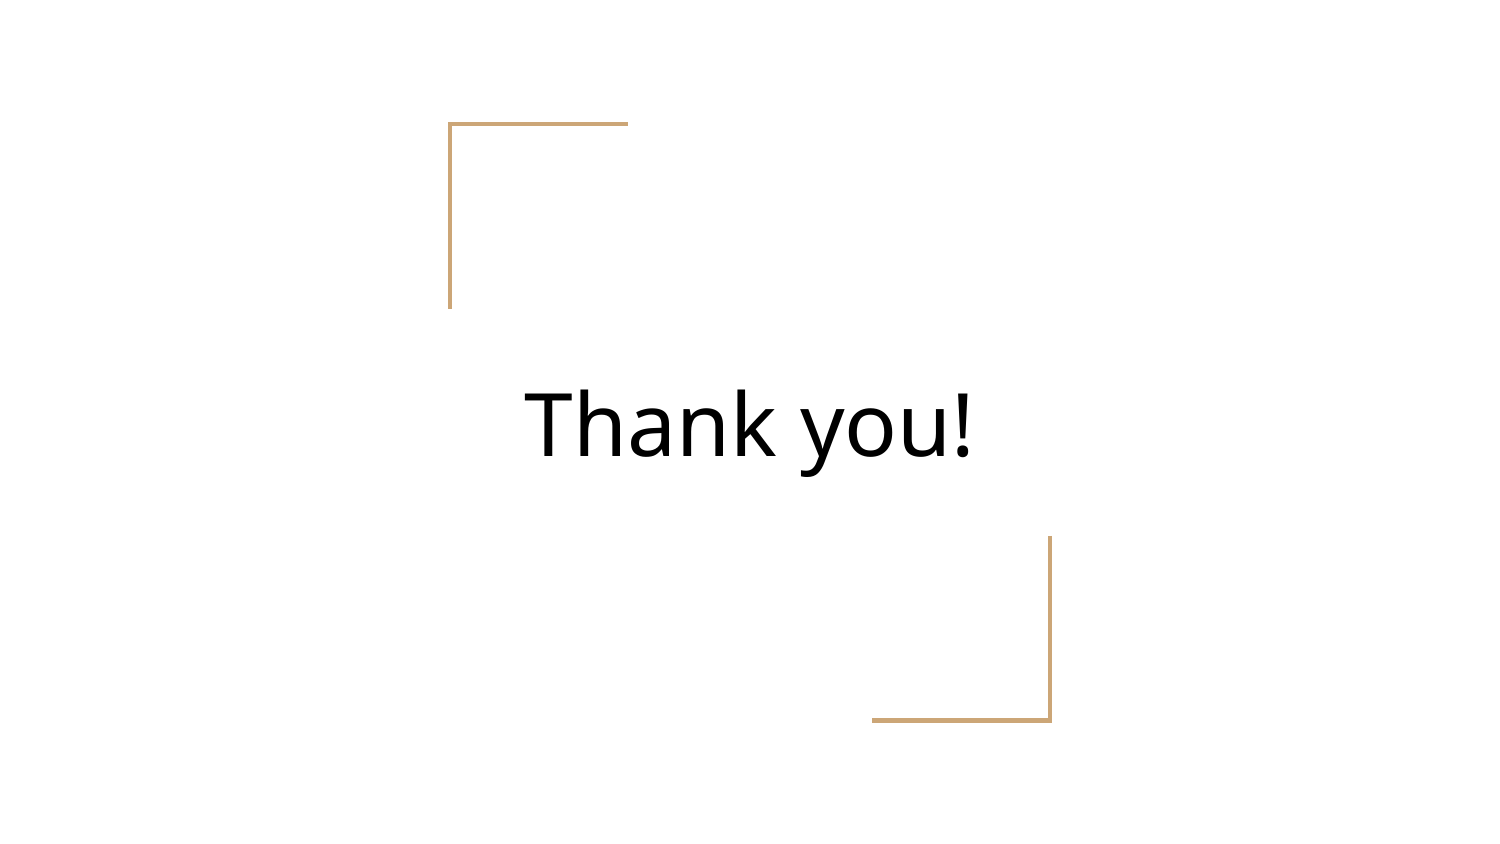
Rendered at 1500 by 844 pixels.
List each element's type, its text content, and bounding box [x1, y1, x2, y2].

title Thank you! [499, 236, 1001, 490]
